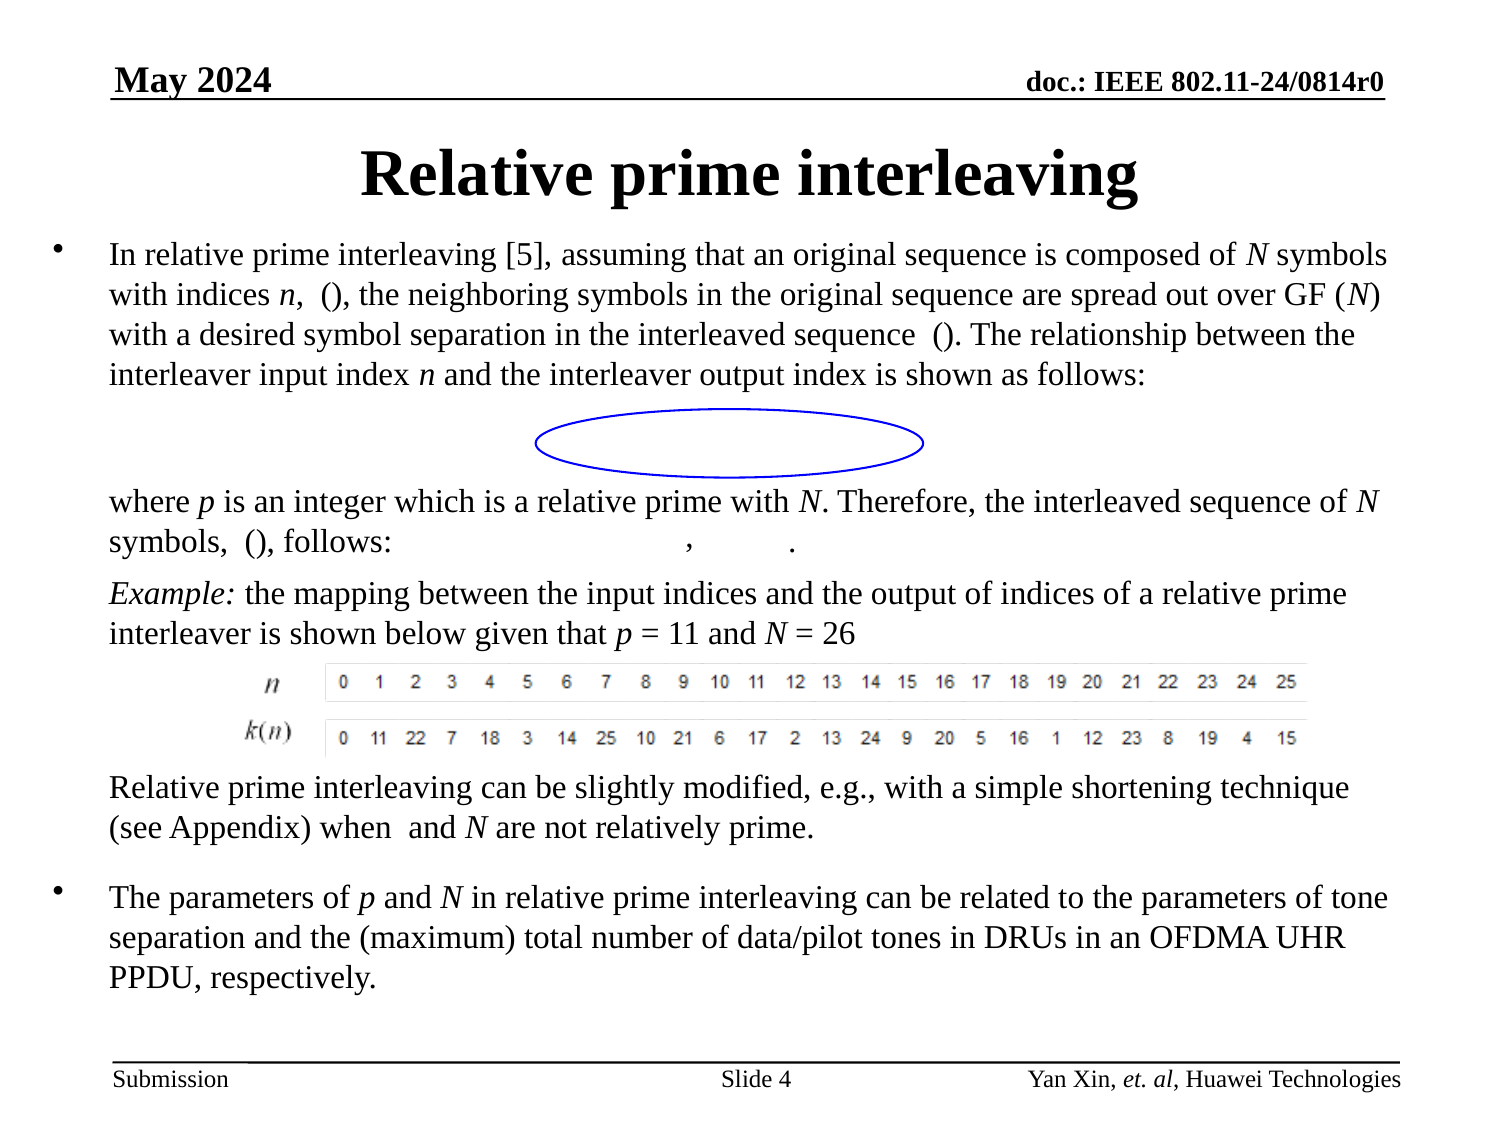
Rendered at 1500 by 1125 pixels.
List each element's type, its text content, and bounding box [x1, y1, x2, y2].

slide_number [114, 54, 274, 101]
text_box [535, 409, 924, 478]
footer Yan Xin, et. al, Huawei Technologies [1023, 1061, 1402, 1093]
title Relative prime interleaving [112, 112, 1388, 225]
picture [237, 662, 1308, 759]
slide_number Slide 4 [712, 1061, 800, 1093]
text_box The parameters of p and N in relative prime interleaving can be related to the parameters of tone separation and the (maximum) total number of data/pilot tones in DRUs in an OFDMA UHR PPDU, respectively. [37, 867, 1438, 1000]
